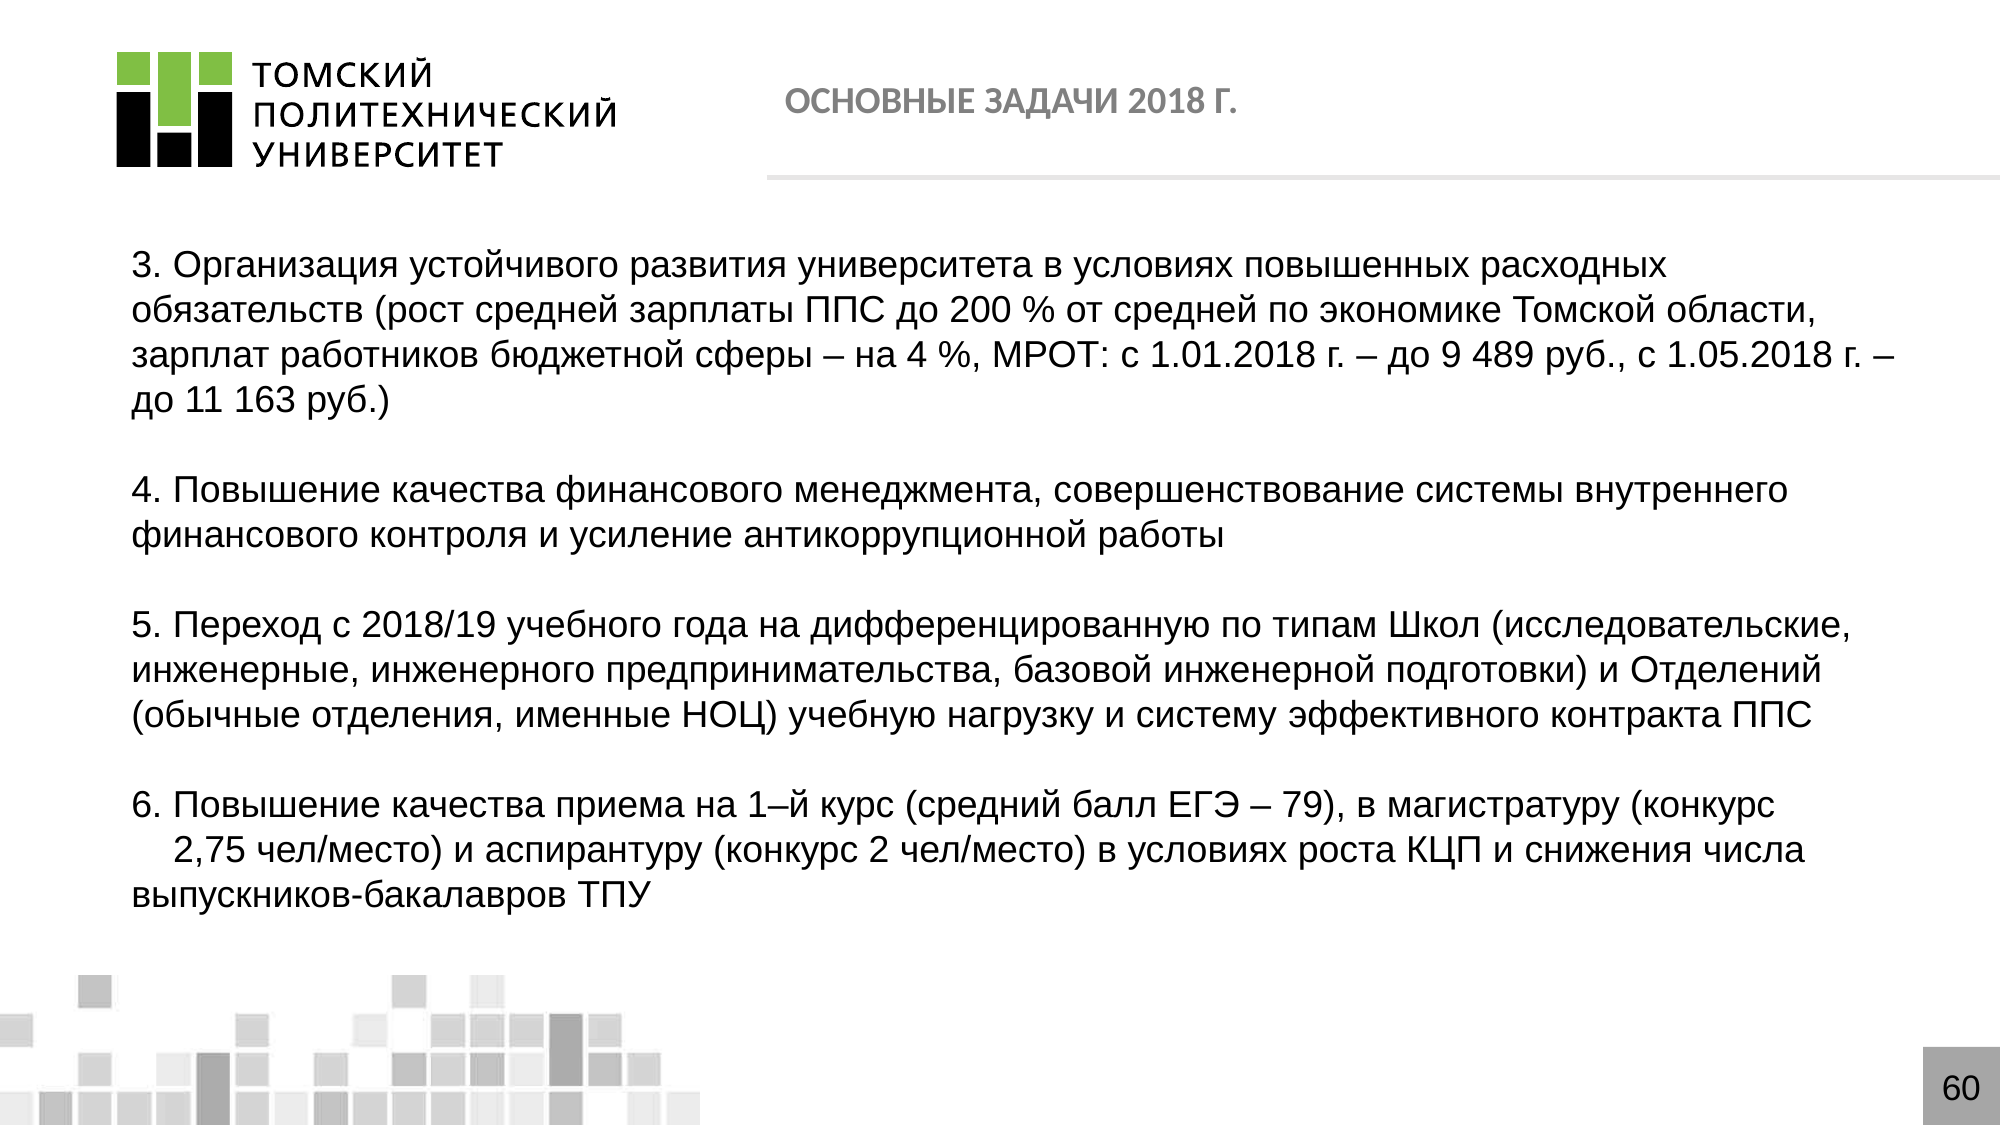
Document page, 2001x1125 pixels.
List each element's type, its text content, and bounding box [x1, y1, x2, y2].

text_box 3. Организация устойчивого развития университета в условиях повышенных расходных обязательств (рост средней зарплаты ППС до 200 % от средней по экономике Томской области, зарплат работников бюджетной сферы – на 4 %, МРОТ: с 1.01.2018 г. – до 9 489 руб., с 1.05.2018 г. – до 11 163 руб.) 4. Повышение качества финансового менеджмента, совершенствование системы внутреннего финансового контроля и усиление антикоррупционной работы 5. Переход с 2018/19 учебного года на дифференцированную по типам Школ (исследовательские, инженерные, инженерного предпринимательства, базовой инженерной подготовки) и Отделений (обычные отделения, именные НОЦ) учебную нагрузку и систему эффективного контракта ППС 6. Повышение качества приема на 1–й курс (средний балл ЕГЭ – 79), в магистратуру (конкурс 2,75 чел/место) и аспирантуру (конкурс 2 чел/место) в условиях роста КЦП и снижения числа выпускников-бакалавров ТПУ [116, 232, 1924, 923]
picture [0, 975, 700, 1125]
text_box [65, 0, 667, 219]
text_box 60 [1923, 1046, 2000, 1125]
text_box ОСНОВНЫЕ ЗАДАЧИ 2018 Г. [766, 28, 1950, 167]
